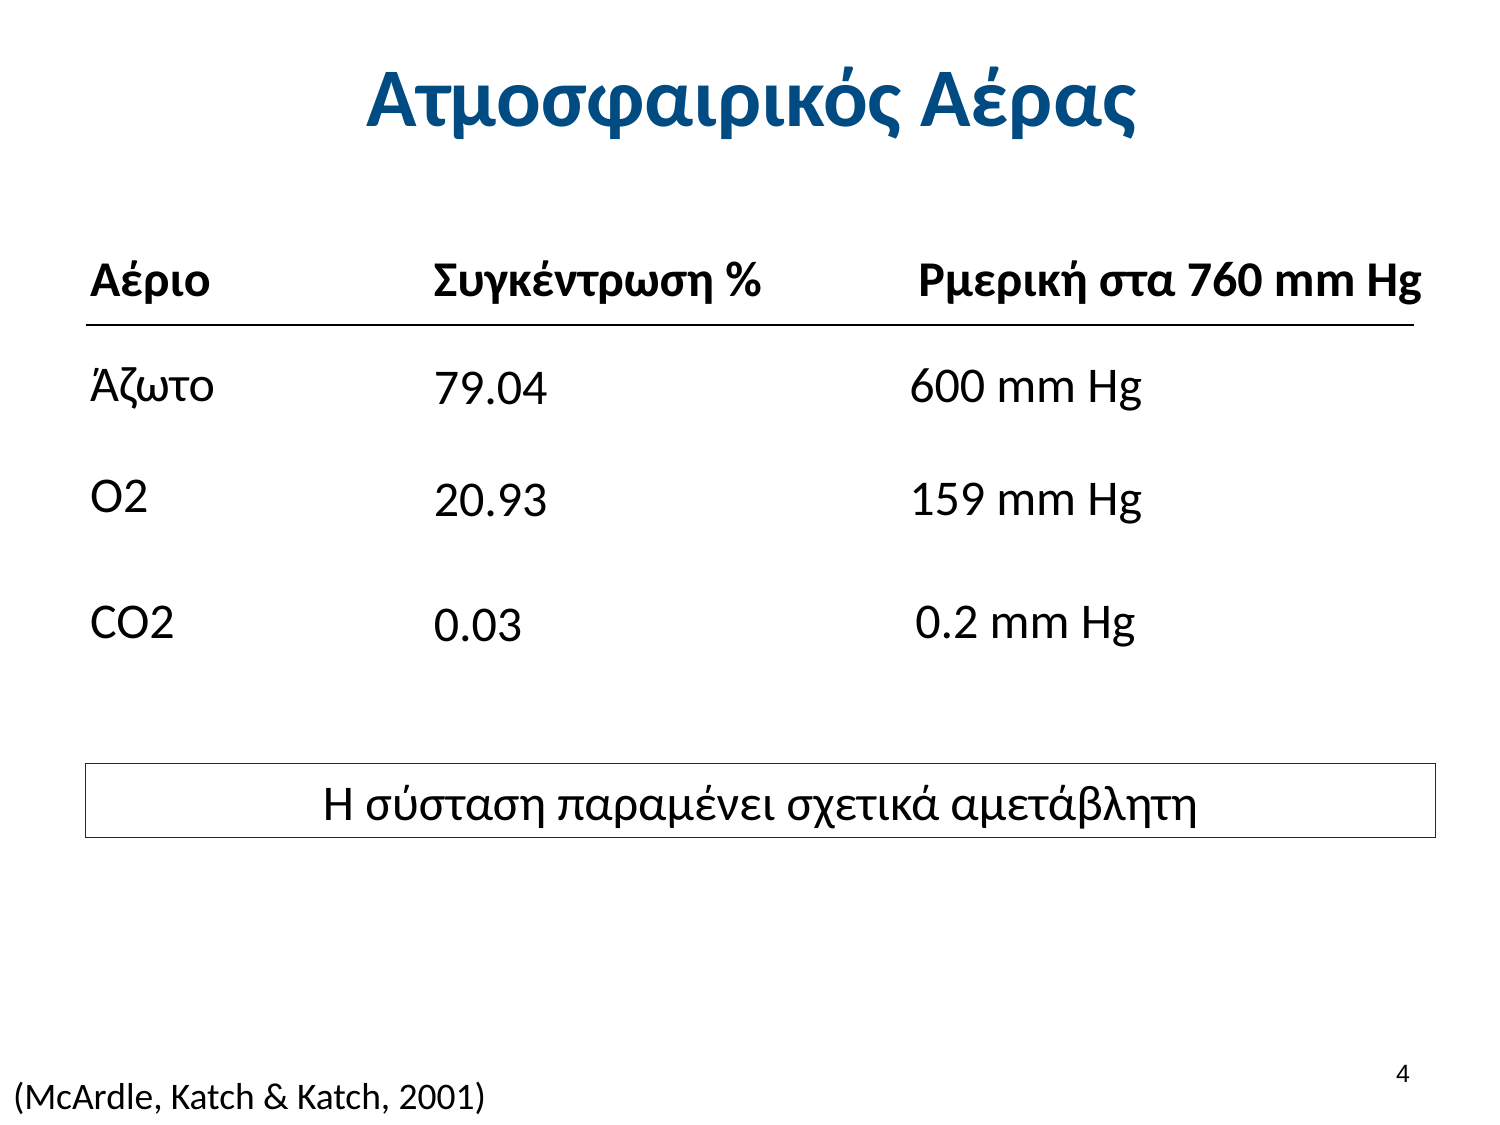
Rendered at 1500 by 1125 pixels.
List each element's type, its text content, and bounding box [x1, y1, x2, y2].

text_box CO2 [75, 580, 218, 656]
slide_number 3 [1074, 1042, 1425, 1103]
text_box 600 mm Hg [894, 345, 1190, 421]
text_box Ρμερική στα 760 mm Hg [903, 239, 1465, 314]
text_box O2 [75, 454, 188, 530]
text_box Η σύσταση παραμένει σχετικά αμετάβλητη [85, 763, 1436, 838]
text_box 159 mm Hg [894, 457, 1214, 533]
text_box Άζωτο [75, 344, 241, 420]
text_box Συγκέντρωση % [419, 239, 786, 314]
text_box 79.04 [419, 347, 591, 422]
text_box (McArdle, Katch & Katch, 2001) [0, 1064, 502, 1125]
text_box 0.03 [419, 583, 547, 659]
text_box 0.2 mm Hg [900, 581, 1185, 656]
text_box 20.93 [419, 458, 591, 534]
list Αέριο [75, 239, 231, 315]
title Ατμοσφαιρικός Αέρας [76, 19, 1427, 169]
